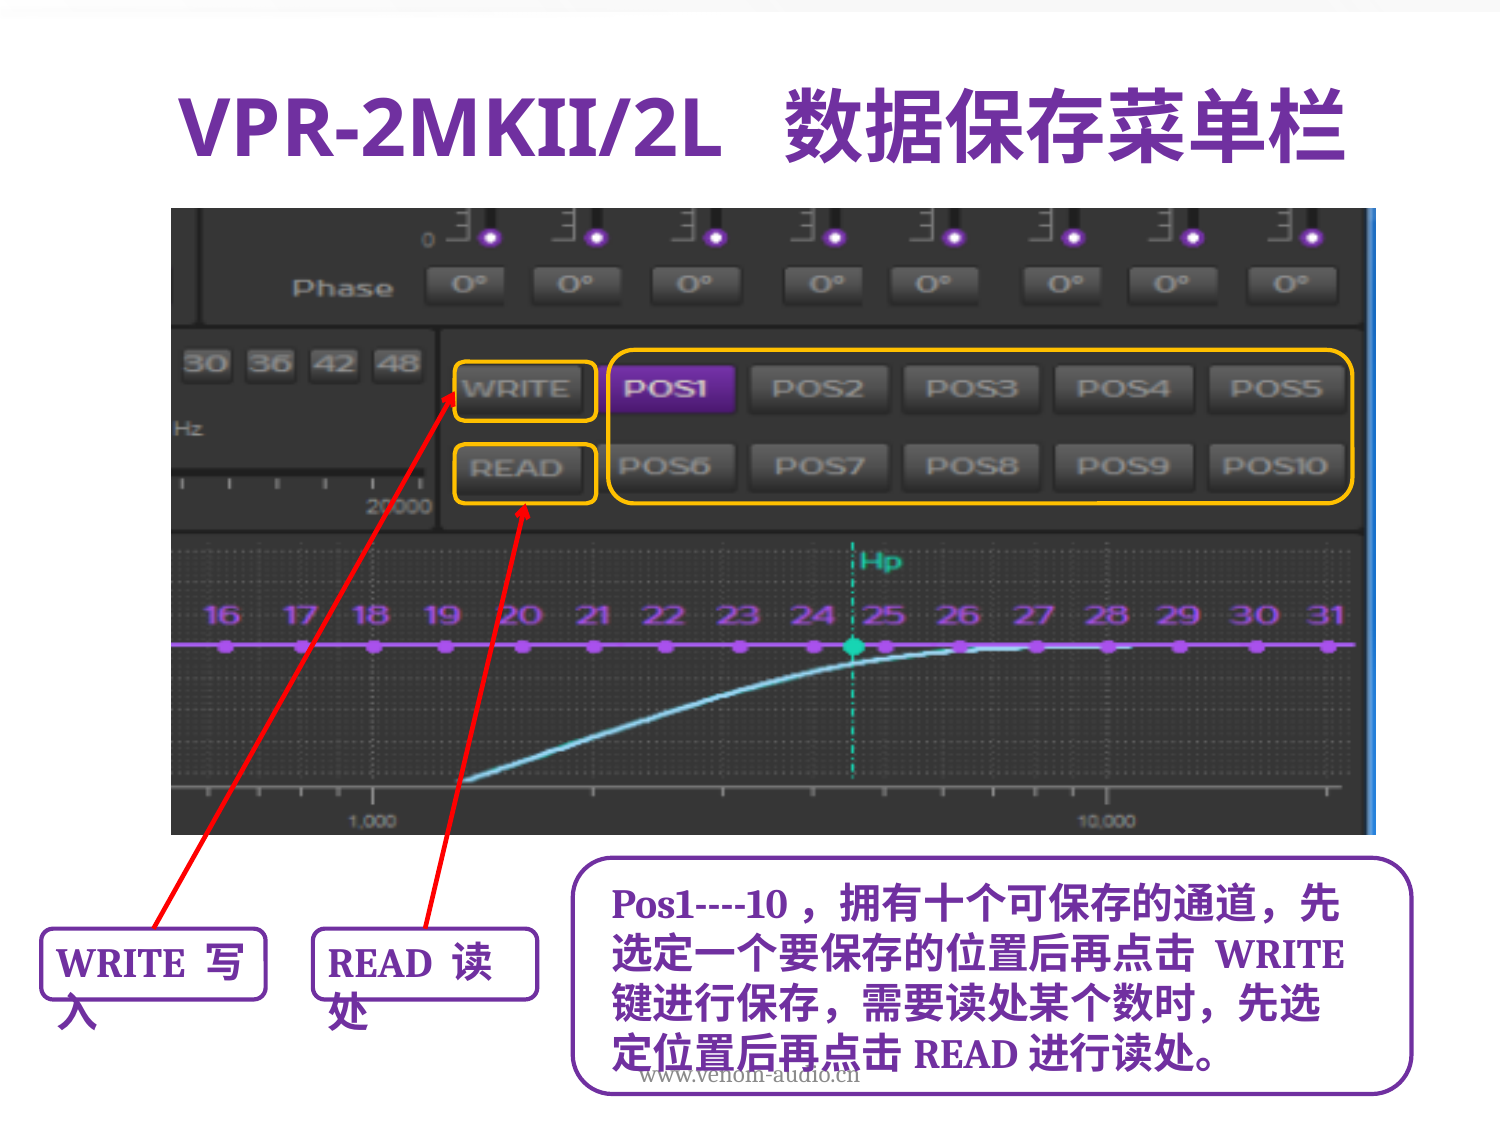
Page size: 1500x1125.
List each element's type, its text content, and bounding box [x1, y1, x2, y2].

text_box [310, 926, 540, 1002]
text_box READ 读处 [312, 996, 538, 1044]
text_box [456, 502, 526, 930]
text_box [152, 390, 456, 930]
text_box WRITE 写入 [41, 930, 302, 1044]
footer www.venom-audio.cn [512, 1042, 988, 1103]
title VPR-2MKII/2L 数据保存菜单栏 [88, 30, 1439, 219]
picture [170, 207, 1376, 836]
text_box [39, 926, 268, 1002]
text_box [570, 855, 1414, 1097]
